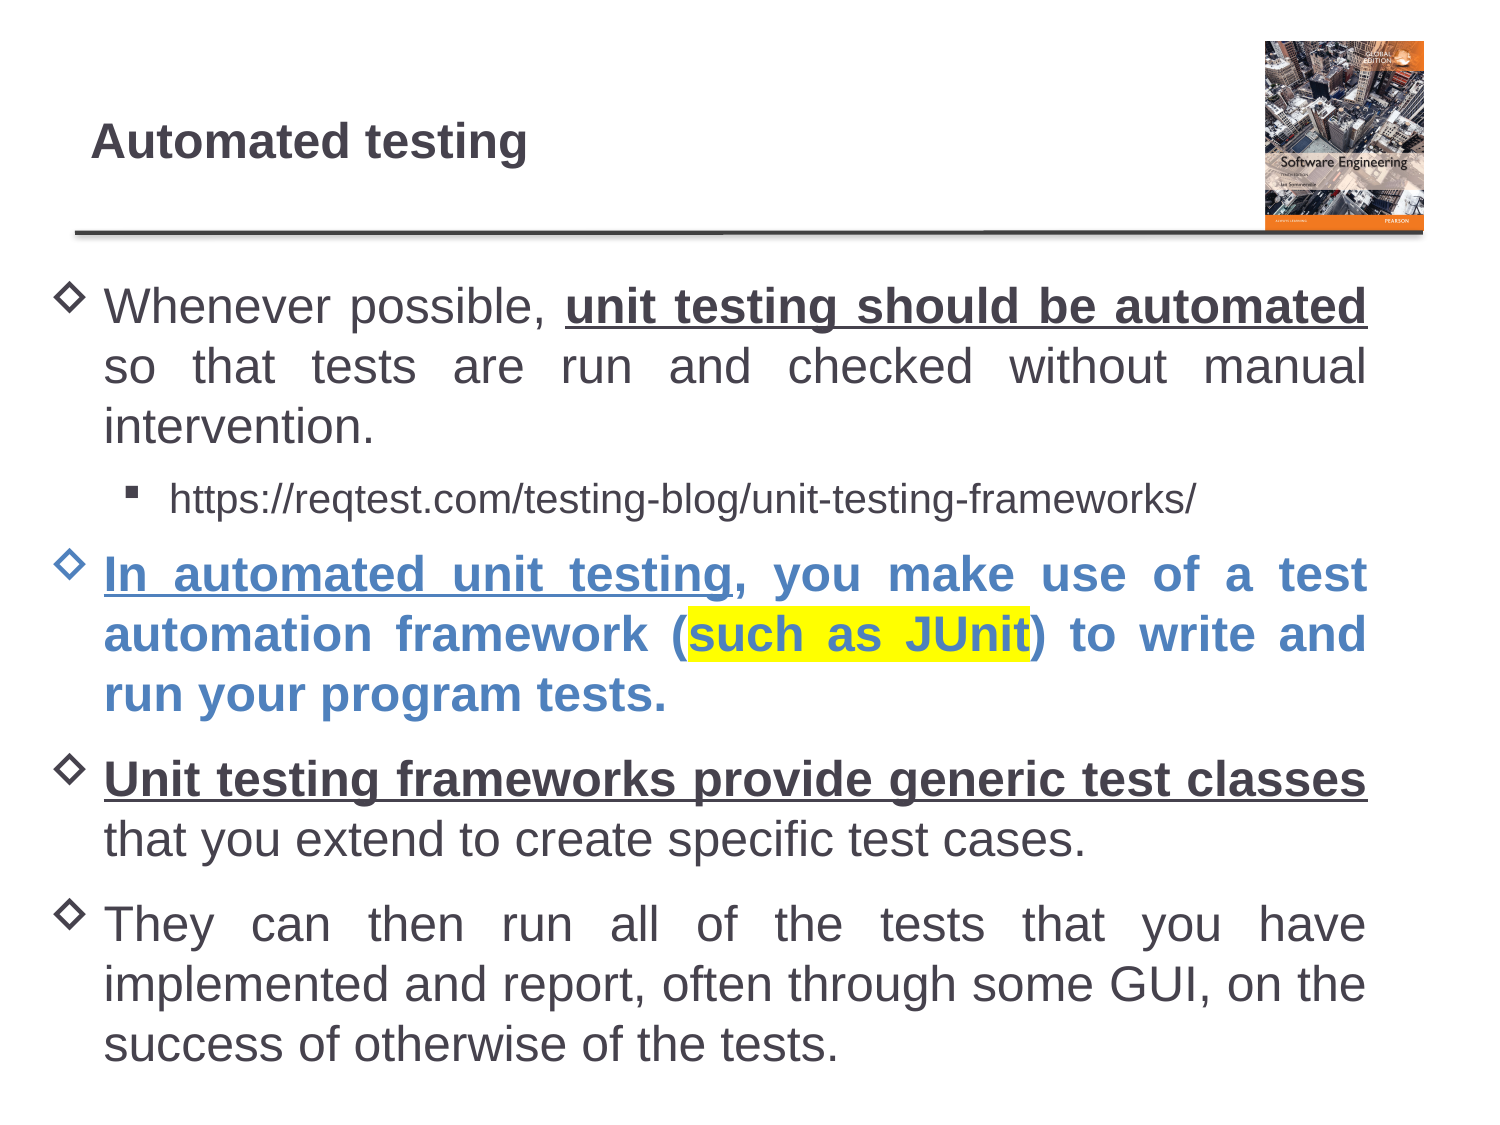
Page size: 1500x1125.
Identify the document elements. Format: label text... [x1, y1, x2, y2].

title Automated testing [74, 44, 1272, 233]
list Whenever possible, unit testing should be automated so that tests are run and checked without manual intervention. https://reqtest.com/testing-blog/unit-testing-frameworks/ In automated unit testing, you make use of a test automation framework (such as JUnit) to write and run your program tests. Unit testing frameworks provide generic test classes that you extend to create specific test cases. They can then run all of the tests that you have implemented and report, often through some GUI, on the success of otherwise of the tests. [32, 266, 1383, 1080]
picture [1265, 41, 1424, 231]
